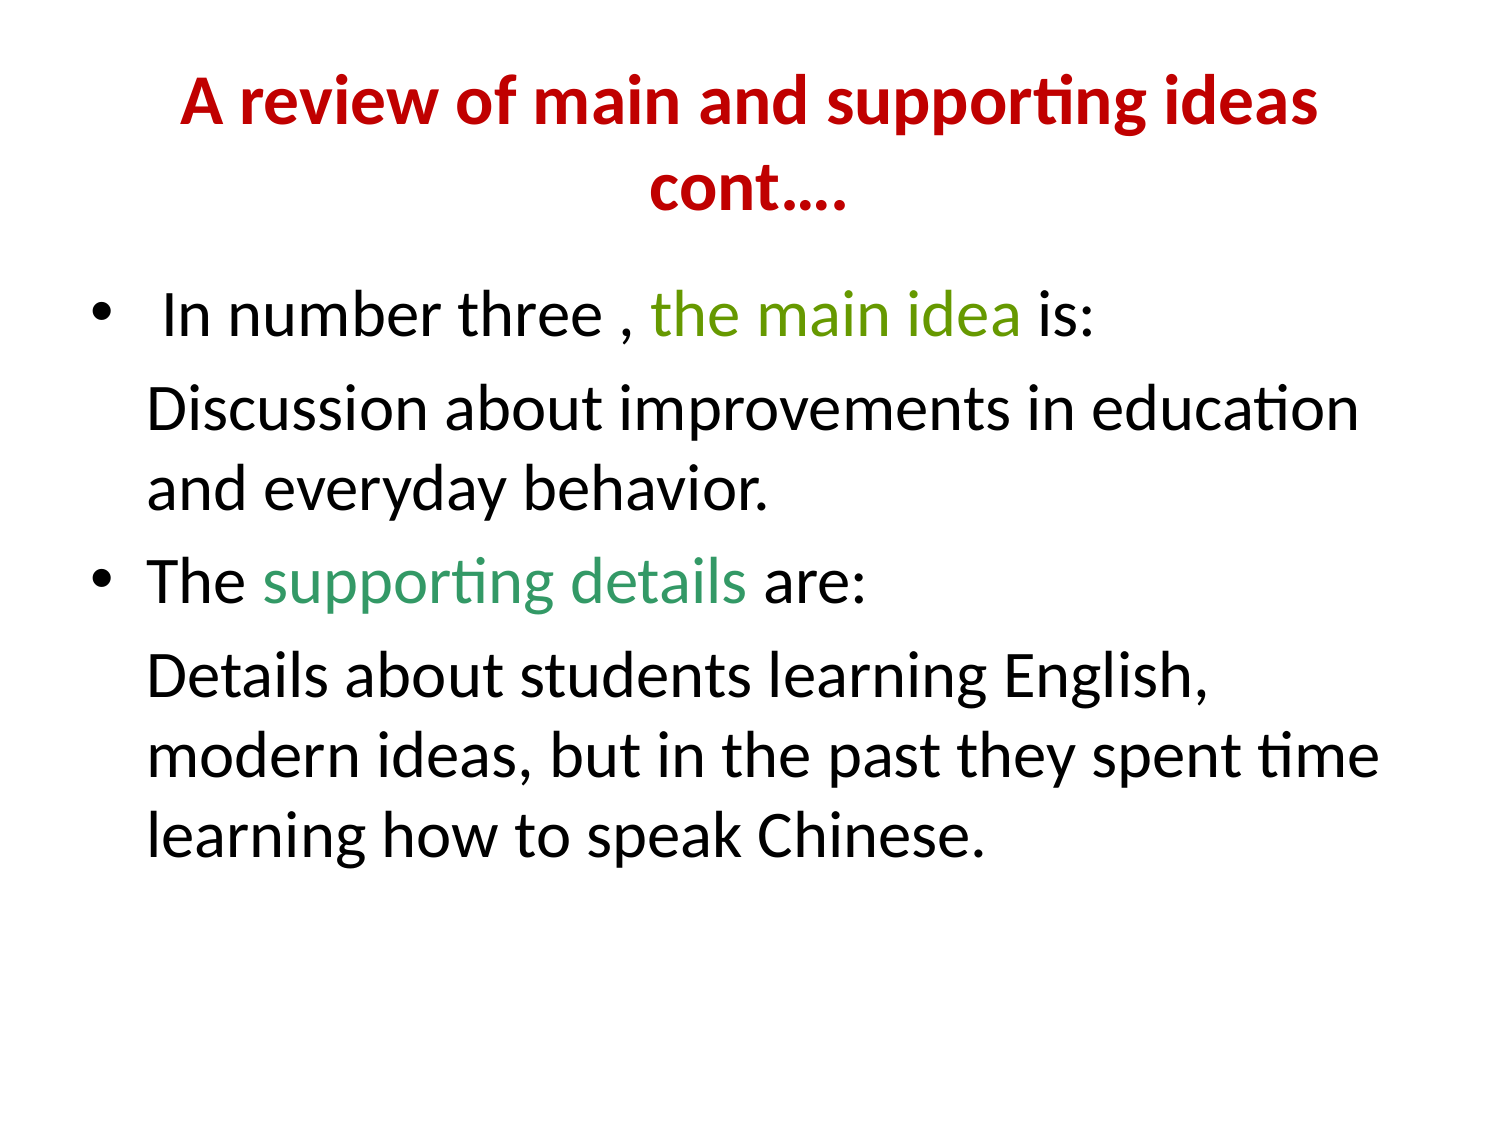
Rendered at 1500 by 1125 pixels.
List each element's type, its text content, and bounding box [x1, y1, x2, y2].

title A review of main and supporting ideas cont…. [75, 45, 1425, 233]
list In number three , the main idea is: Discussion about improvements in education and everyday behavior. The supporting details are: Details about students learning English, modern ideas, but in the past they spent time learning how to speak Chinese. [75, 262, 1425, 1005]
